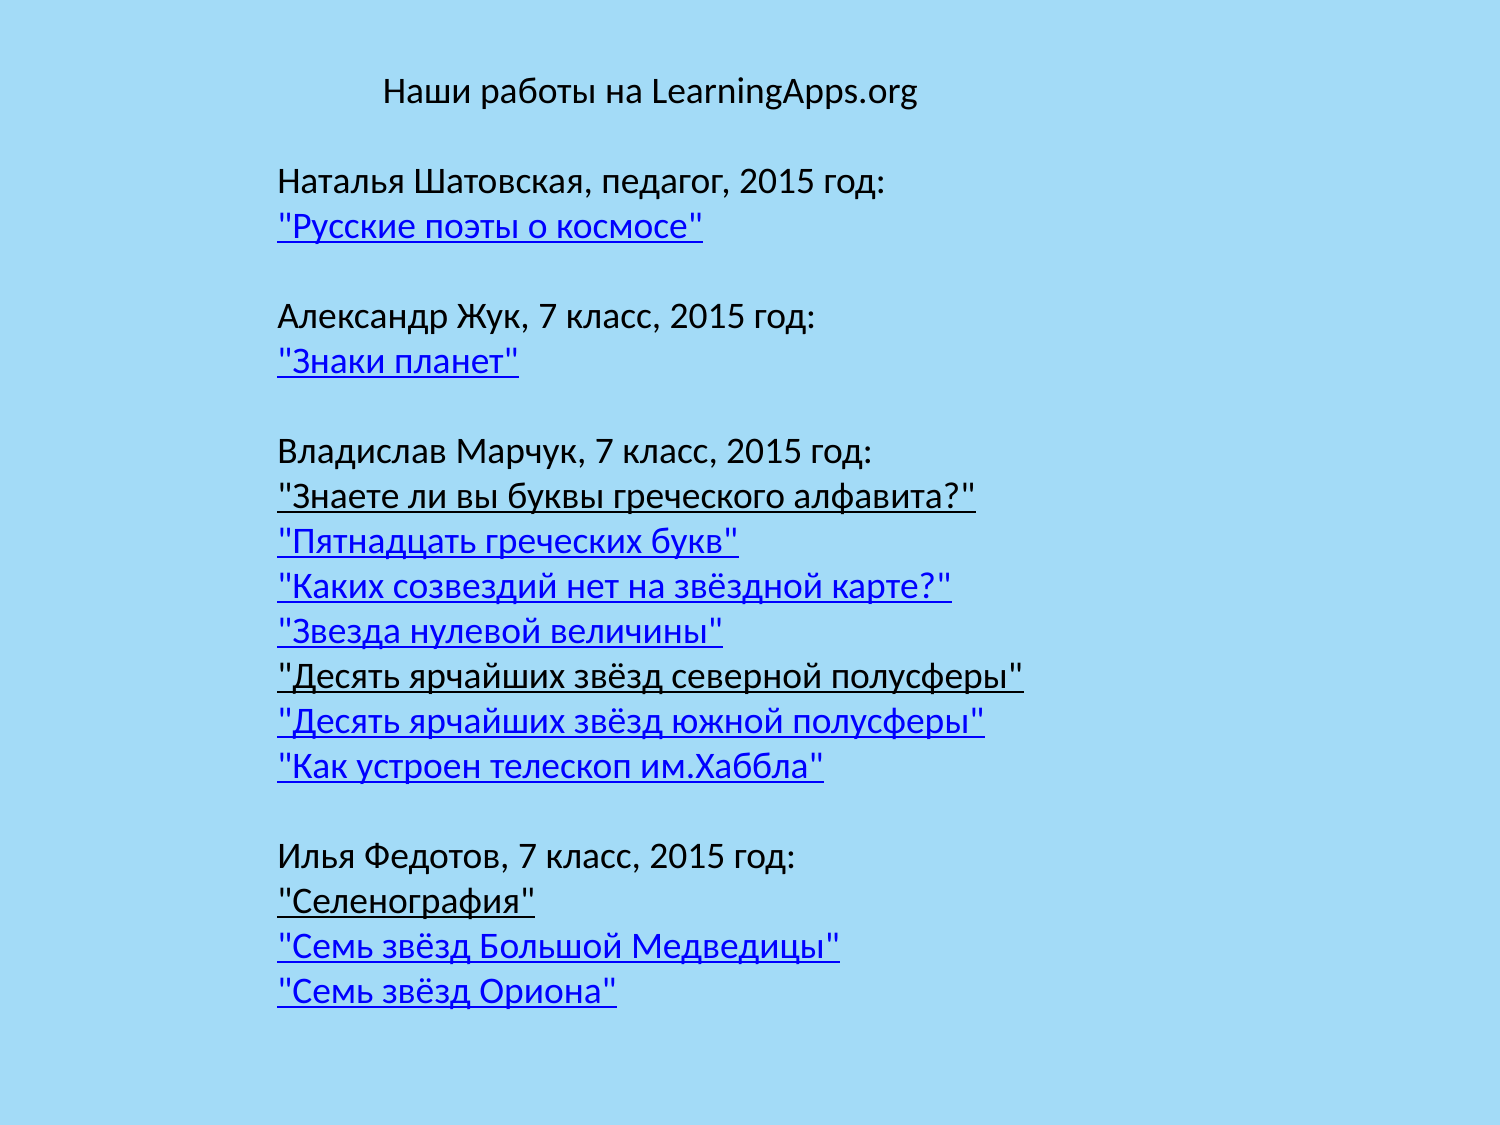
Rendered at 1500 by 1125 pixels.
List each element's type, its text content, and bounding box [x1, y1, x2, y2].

text_box Наши работы на LearningApps.org Наталья Шатовская, педагог, 2015 год: "Русские поэты о космосе" Александр Жук, 7 класс, 2015 год: "Знаки планет" Владислав Марчук, 7 класс, 2015 год: "Знаете ли вы буквы греческого алфавита?" "Пятнадцать греческих букв" "Каких созвездий нет на звёздной карте?" "Звезда нулевой величины" "Десять ярчайших звёзд северной полусферы" "Десять ярчайших звёзд южной полусферы" "Как устроен телескоп им.Хаббла" Илья Федотов, 7 класс, 2015 год: "Селенография" "Семь звёзд Большой Медведицы" "Семь звёзд Ориона" [262, 58, 1039, 1064]
